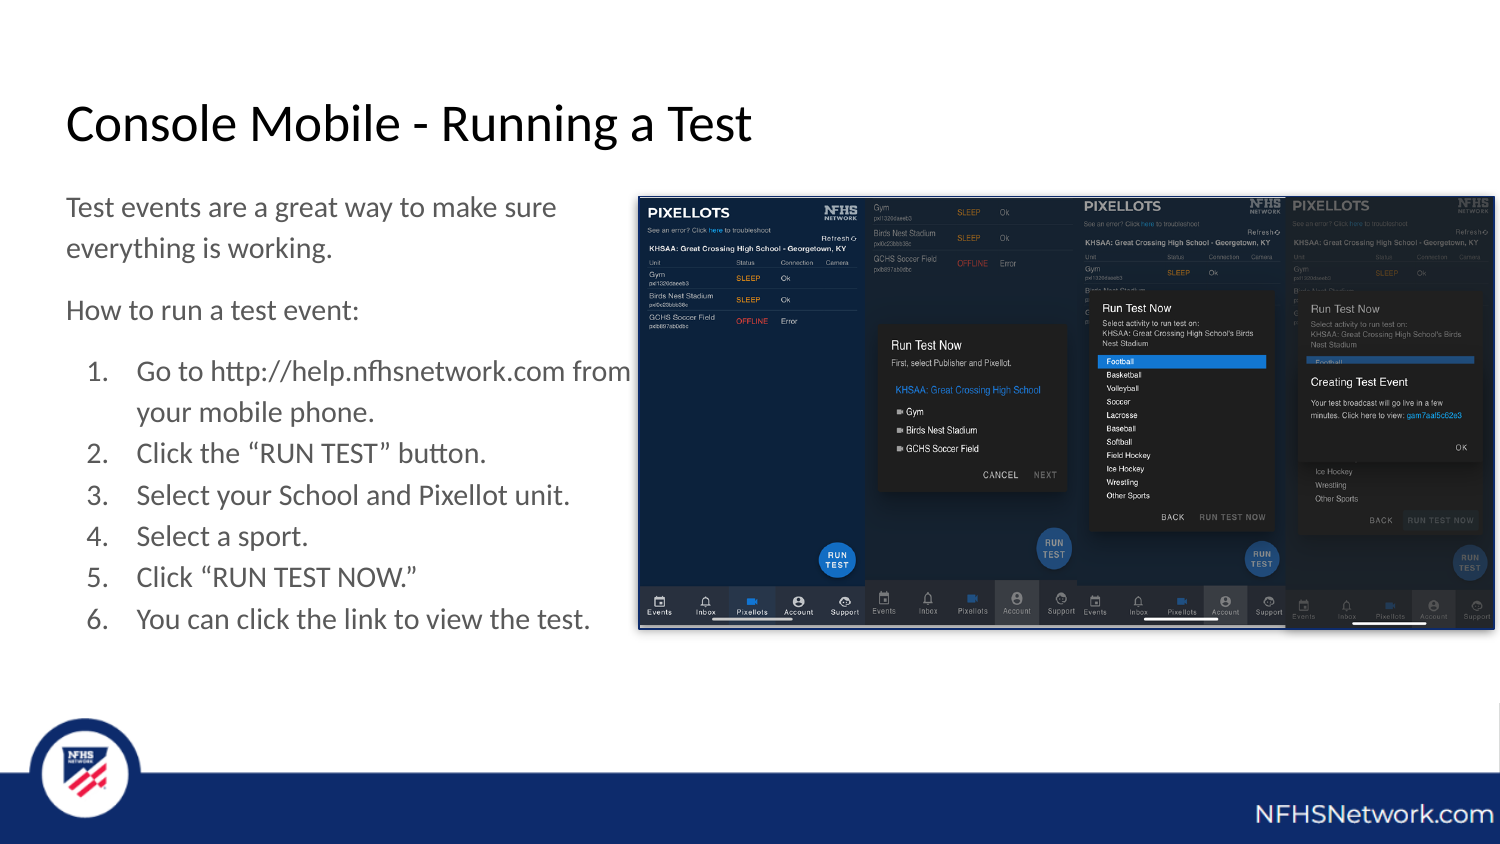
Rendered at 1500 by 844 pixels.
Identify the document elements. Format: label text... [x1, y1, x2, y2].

title Console Mobile - Running a Test [51, 72, 1449, 167]
picture [0, 702, 1500, 844]
list Test events are a great way to make sure everything is working. How to run a test event: Go to http://help.nfhsnetwork.com from your mobile phone. Click the “RUN TEST” button. Select your School and Pixellot unit. Select a sport. Click “RUN TEST NOW.” You can click the link to view the test. [51, 166, 678, 659]
picture [639, 196, 1494, 629]
